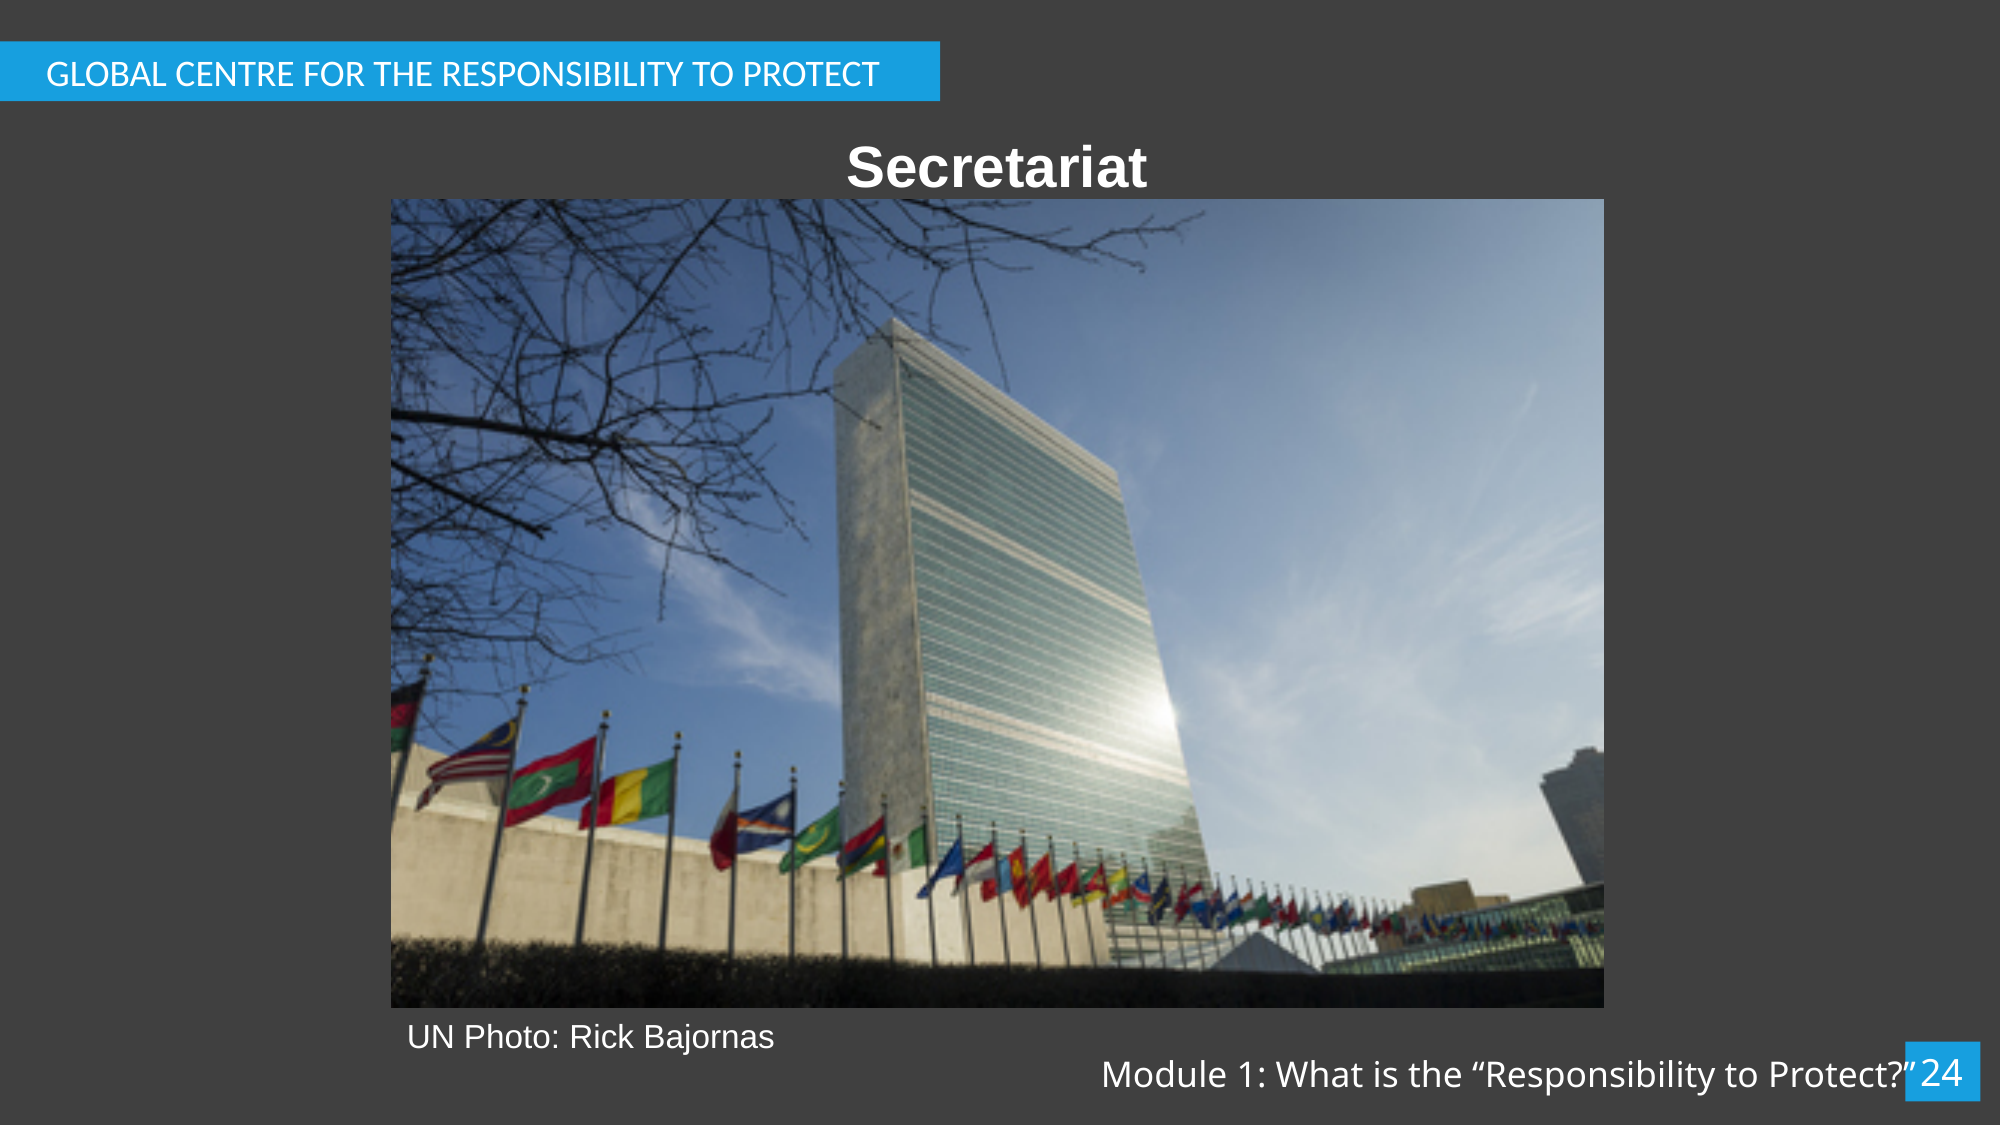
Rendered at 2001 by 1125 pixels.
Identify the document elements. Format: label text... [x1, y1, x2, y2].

title Secretariat [66, 90, 1929, 308]
text_box GLOBAL CENTRE FOR THE RESPONSIBILITY TO PROTECT [0, 41, 941, 102]
text_box 24 [1905, 1041, 1981, 1102]
text_box UN Photo: Rick Bajornas [392, 1015, 791, 1063]
text_box Module 1: What is the “Responsibility to Protect?” [1086, 1044, 1943, 1125]
picture [390, 198, 1605, 1008]
